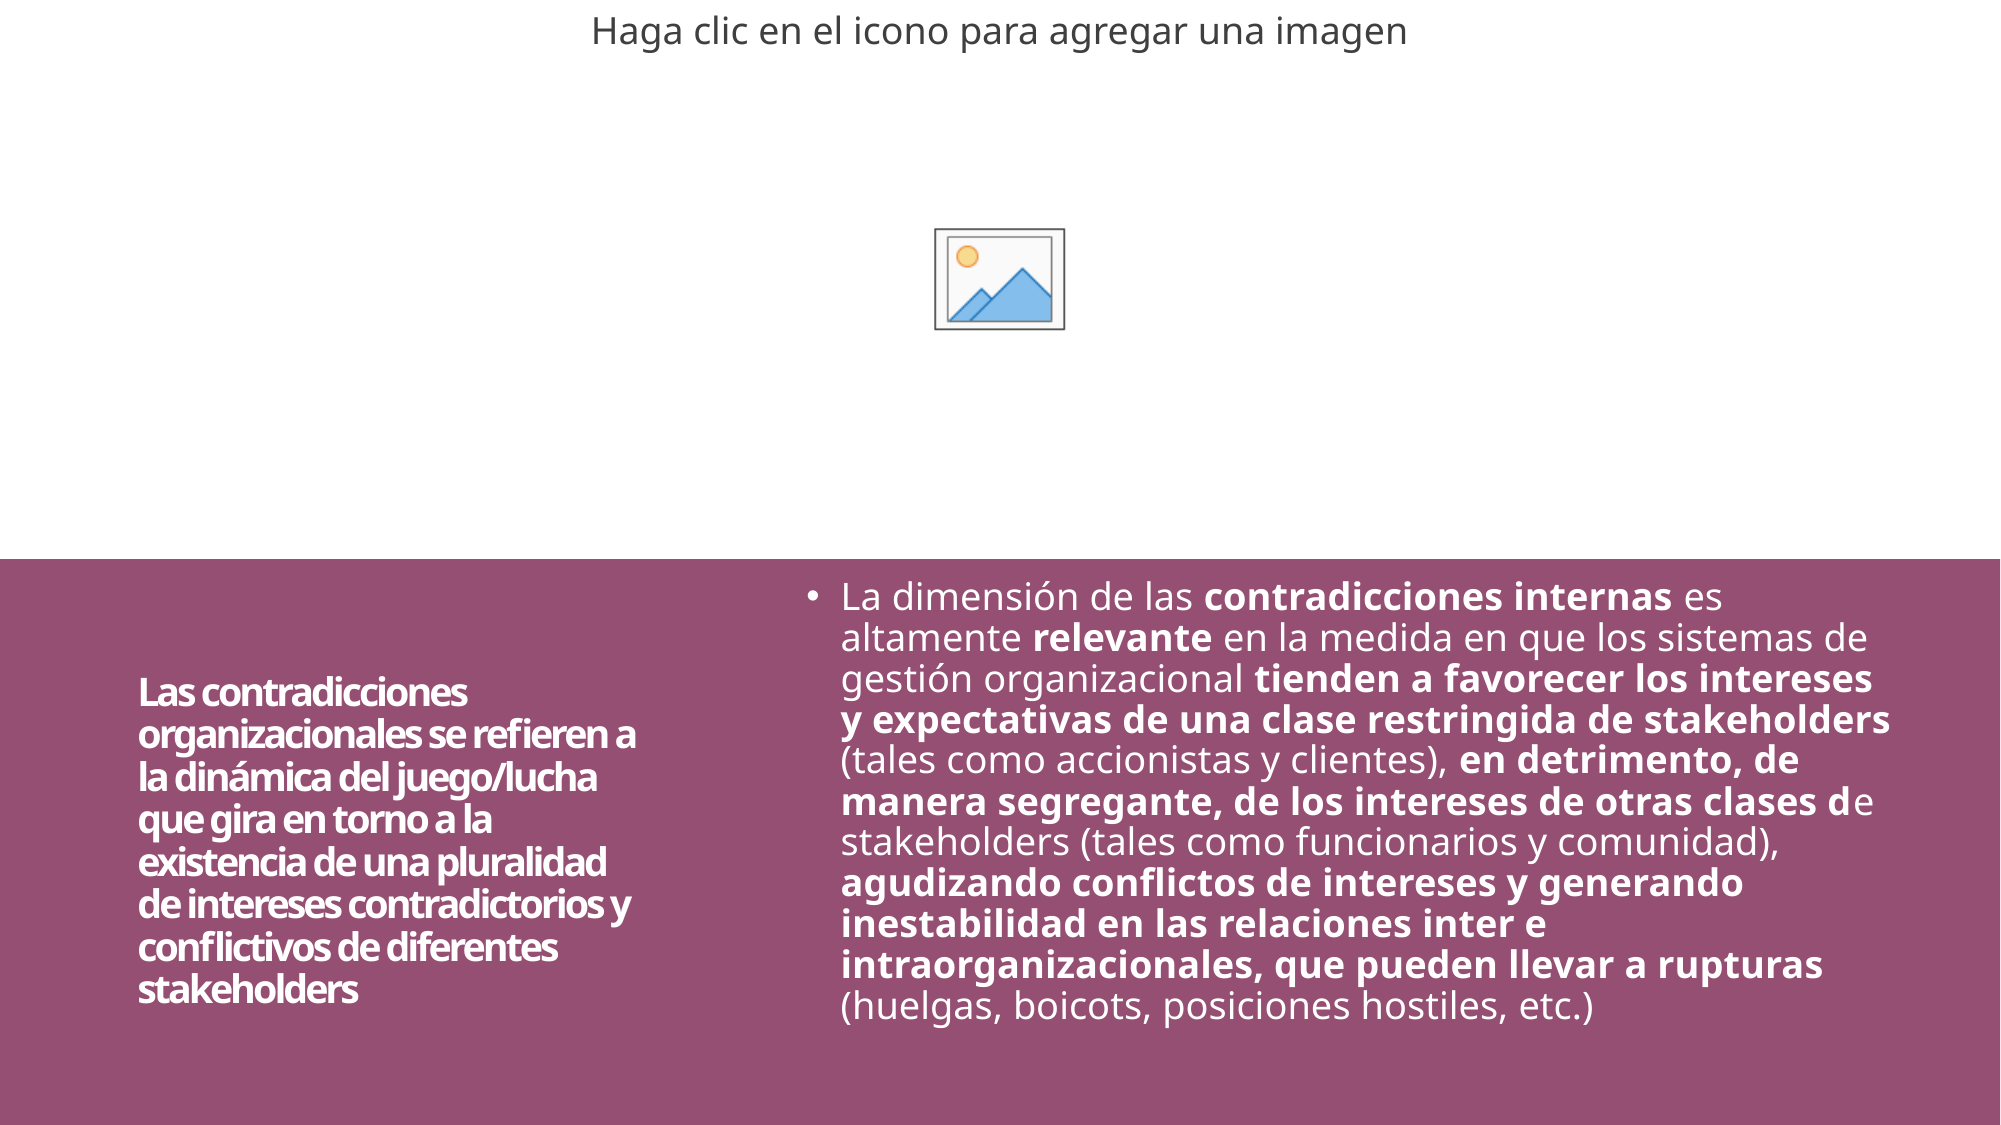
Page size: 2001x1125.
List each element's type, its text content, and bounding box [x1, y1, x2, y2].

picture [0, 0, 2000, 560]
list La dimensión de las contradicciones internas es altamente relevante en la medida en que los sistemas de gestión organizacional tienden a favorecer los intereses y expectativas de una clase restringida de stakeholders (tales como accionistas y clientes), en detrimento, de manera segregante, de los intereses de otras clases de stakeholders (tales como funcionarios y comunidad), agudizando conflictos de intereses y generando inestabilidad en las relaciones inter e intraorganizacionales, que pueden llevar a rupturas (huelgas, boicots, posiciones hostiles, etc.) [806, 565, 1920, 1038]
title Las contradicciones organizacionales se refieren a la dinámica del juego/lucha que gira en torno a la existencia de una pluralidad de intereses contradictorios y conflictivos de diferentes stakeholders [137, 664, 653, 1020]
